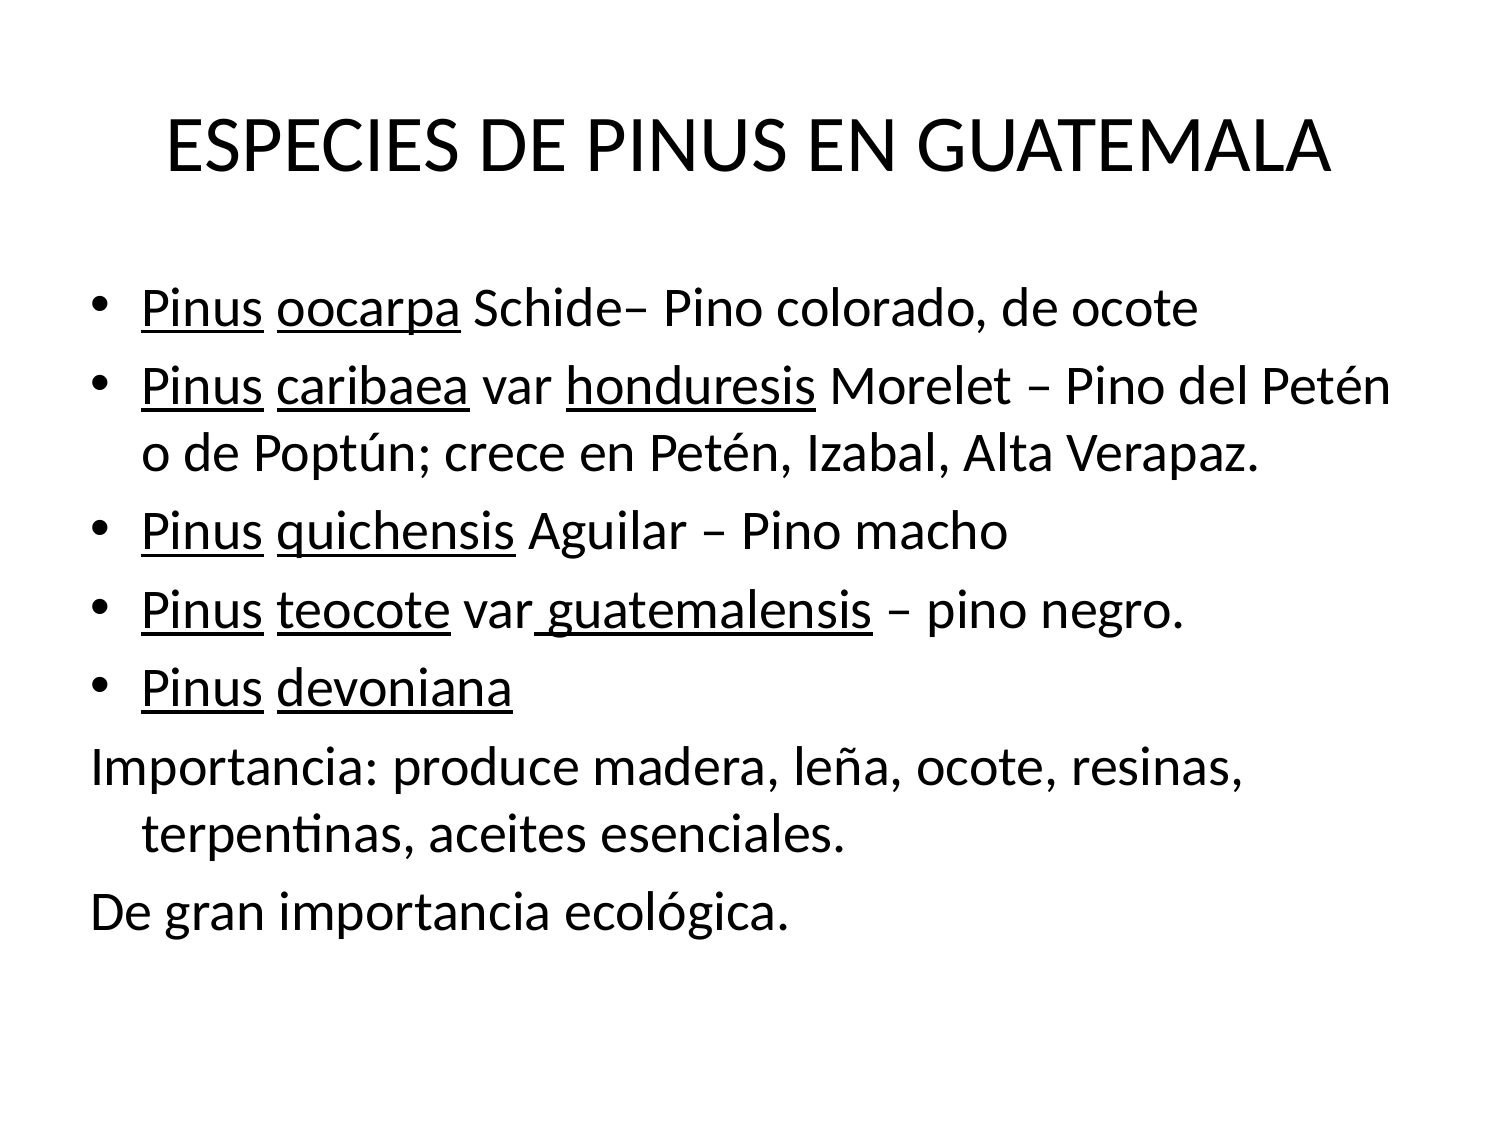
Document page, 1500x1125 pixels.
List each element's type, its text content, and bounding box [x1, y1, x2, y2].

title ESPECIES DE PINUS EN GUATEMALA [75, 45, 1425, 233]
list Pinus oocarpa Schide– Pino colorado, de ocote Pinus caribaea var honduresis Morelet – Pino del Petén o de Poptún; crece en Petén, Izabal, Alta Verapaz. Pinus quichensis Aguilar – Pino macho Pinus teocote var guatemalensis – pino negro. Pinus devoniana Importancia: produce madera, leña, ocote, resinas, terpentinas, aceites esenciales. De gran importancia ecológica. [75, 262, 1425, 1005]
